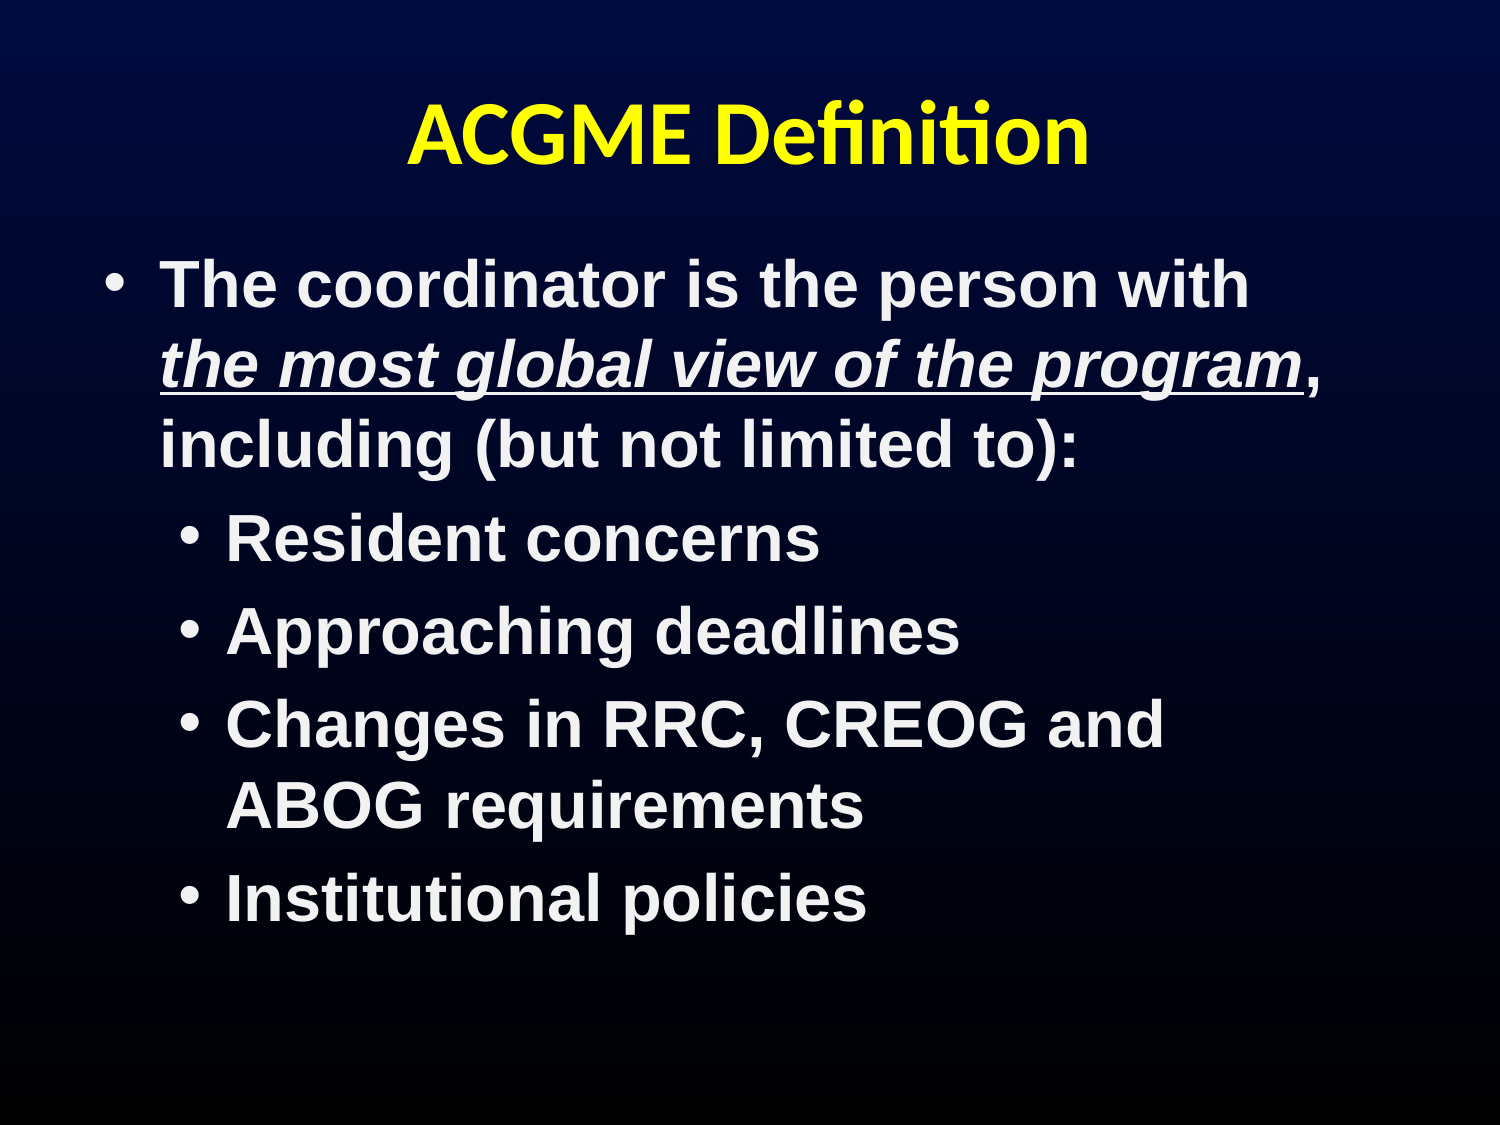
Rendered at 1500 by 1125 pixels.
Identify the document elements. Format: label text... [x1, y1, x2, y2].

title ACGME Definition [75, 45, 1425, 211]
list The coordinator is the person with the most global view of the program, including (but not limited to): Resident concerns Approaching deadlines Changes in RRC, CREOG and ABOG requirements Institutional policies [88, 233, 1412, 976]
